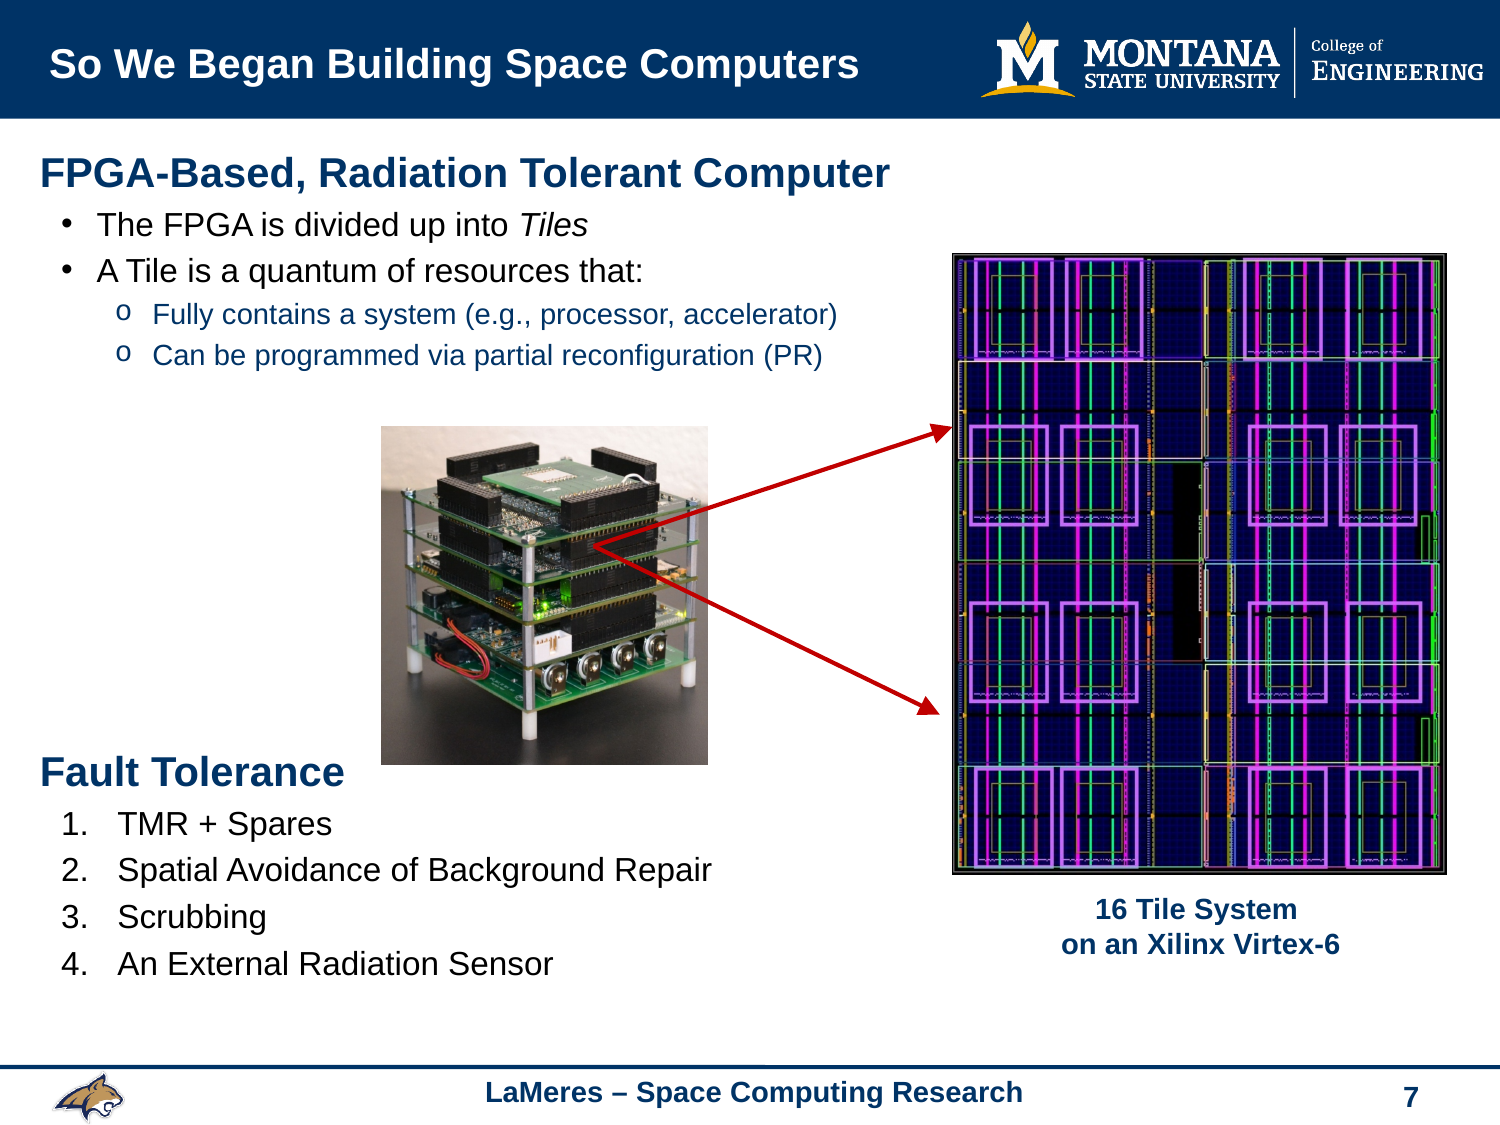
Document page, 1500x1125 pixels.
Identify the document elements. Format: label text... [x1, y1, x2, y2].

picture [46, 1067, 125, 1125]
picture [380, 426, 708, 765]
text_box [593, 426, 953, 547]
slide_number 7 [1357, 1070, 1465, 1116]
picture [981, 21, 1483, 98]
list FPGA-Based, Radiation Tolerant Computer The FPGA is divided up into Tiles A Tile is a quantum of resources that: Fully contains a system (e.g., processor, accelerator) Can be programmed via partial reconfiguration (PR) Fault Tolerance TMR + Spares Spatial Avoidance of Background Repair Scrubbing An External Radiation Sensor [24, 138, 1479, 1053]
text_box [593, 545, 940, 715]
text_box 16 Tile System on an Xilinx Virtex-6 [959, 883, 1443, 964]
title So We Began Building Space Computers [33, 29, 1061, 94]
picture [952, 252, 1448, 875]
